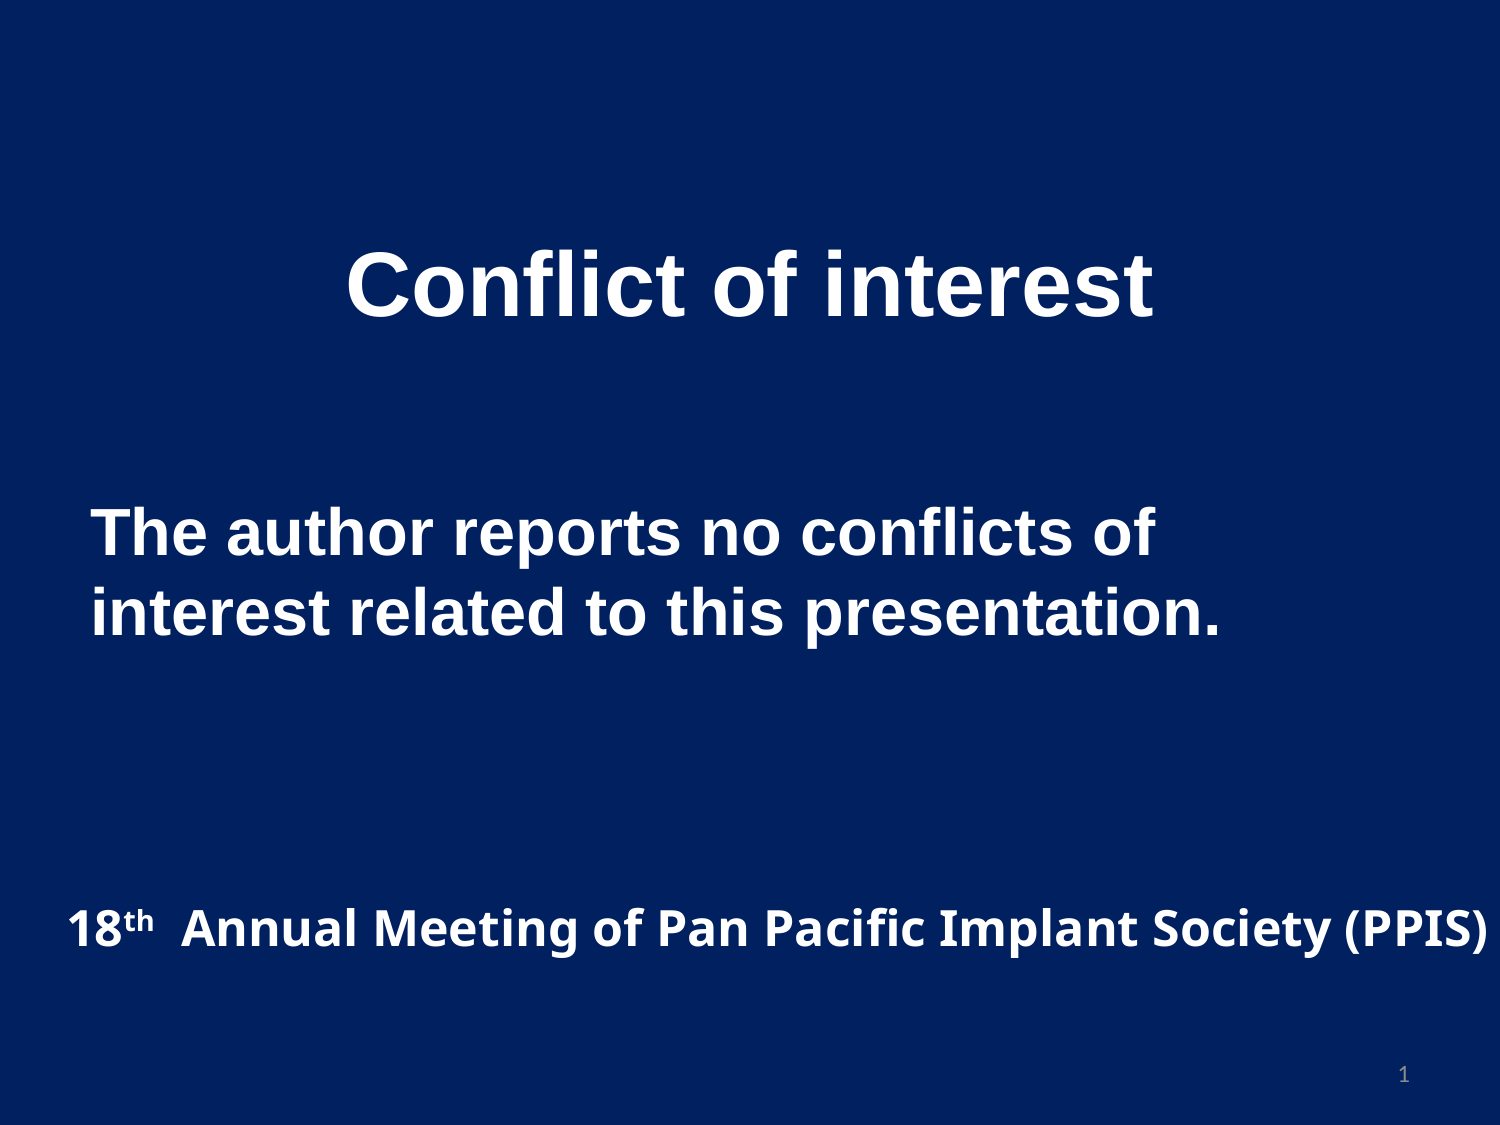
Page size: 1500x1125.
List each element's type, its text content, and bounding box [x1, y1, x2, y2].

list The author reports no conflicts of interest related to this presentation. [75, 481, 1425, 776]
slide_number 1 [1074, 1042, 1425, 1103]
title Conflict of interest [75, 186, 1425, 374]
text_box 18th Annual Meeting of Pan Pacific Implant Society (PPIS) [51, 889, 1500, 965]
